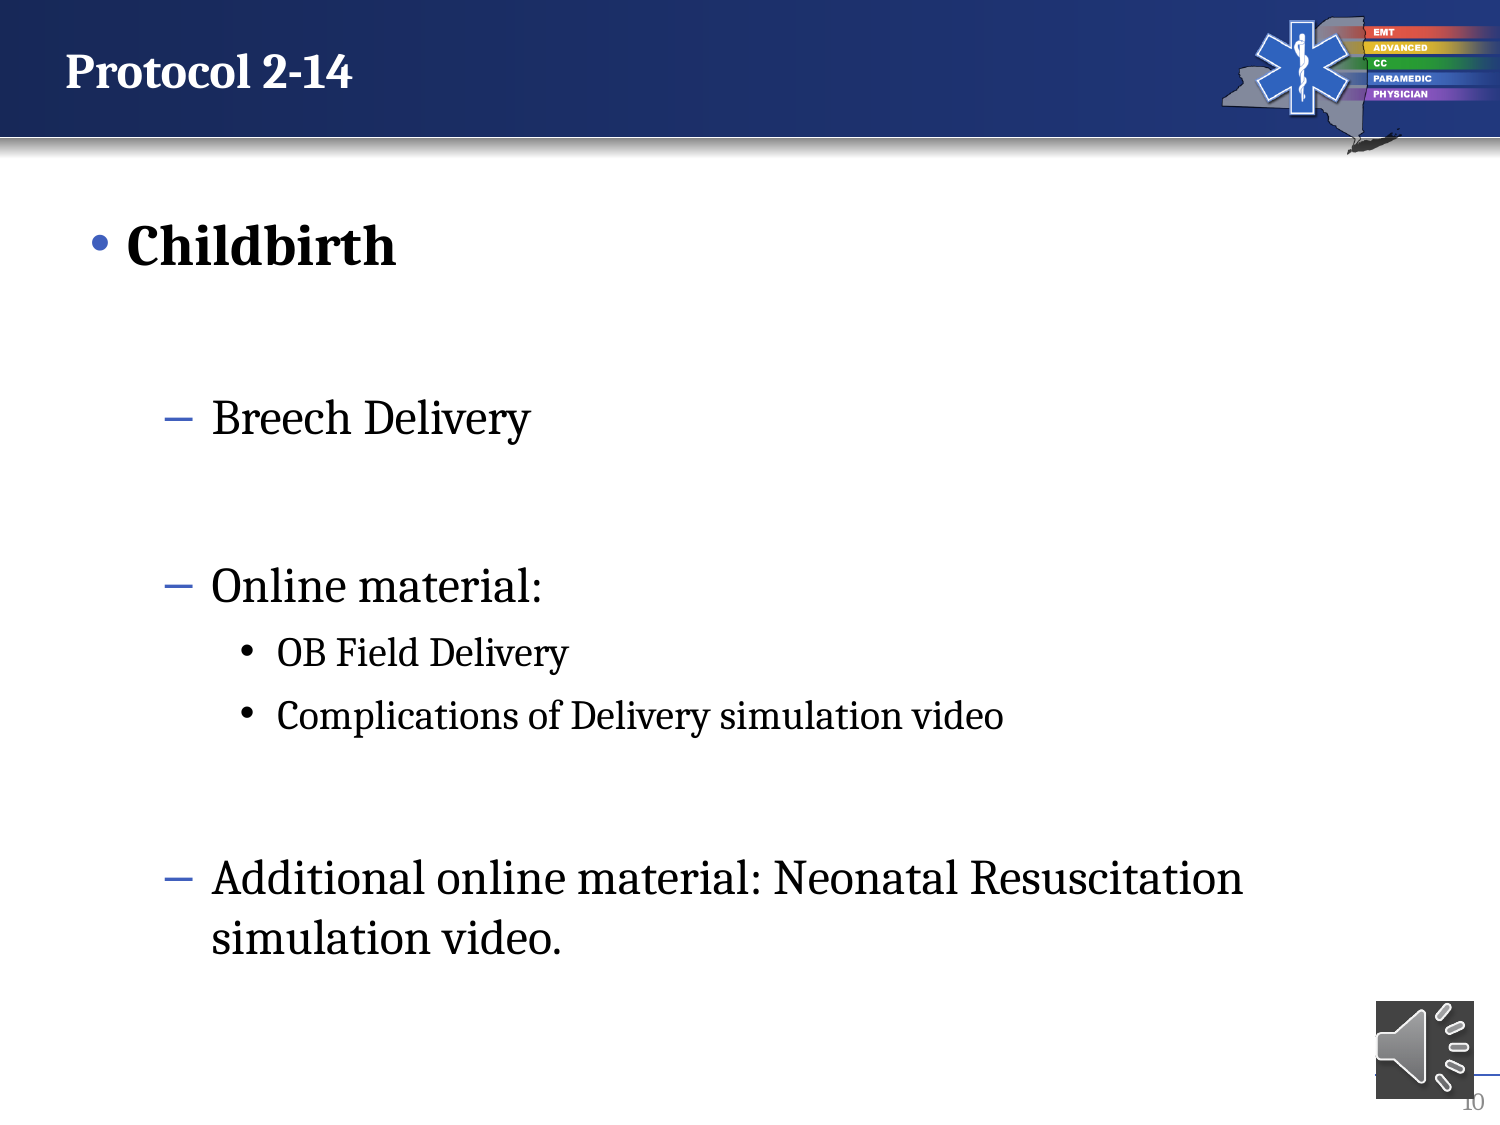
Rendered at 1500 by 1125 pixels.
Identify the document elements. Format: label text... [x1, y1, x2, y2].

picture [1374, 999, 1476, 1101]
slide_number 10 [1149, 1074, 1500, 1125]
title Protocol 2-14 [50, 0, 1500, 138]
picture [1216, 138, 1500, 159]
list Childbirth Breech Delivery Online material: OB Field Delivery Complications of Delivery simulation video Additional online material: Neonatal Resuscitation simulation video. [75, 200, 1425, 1075]
